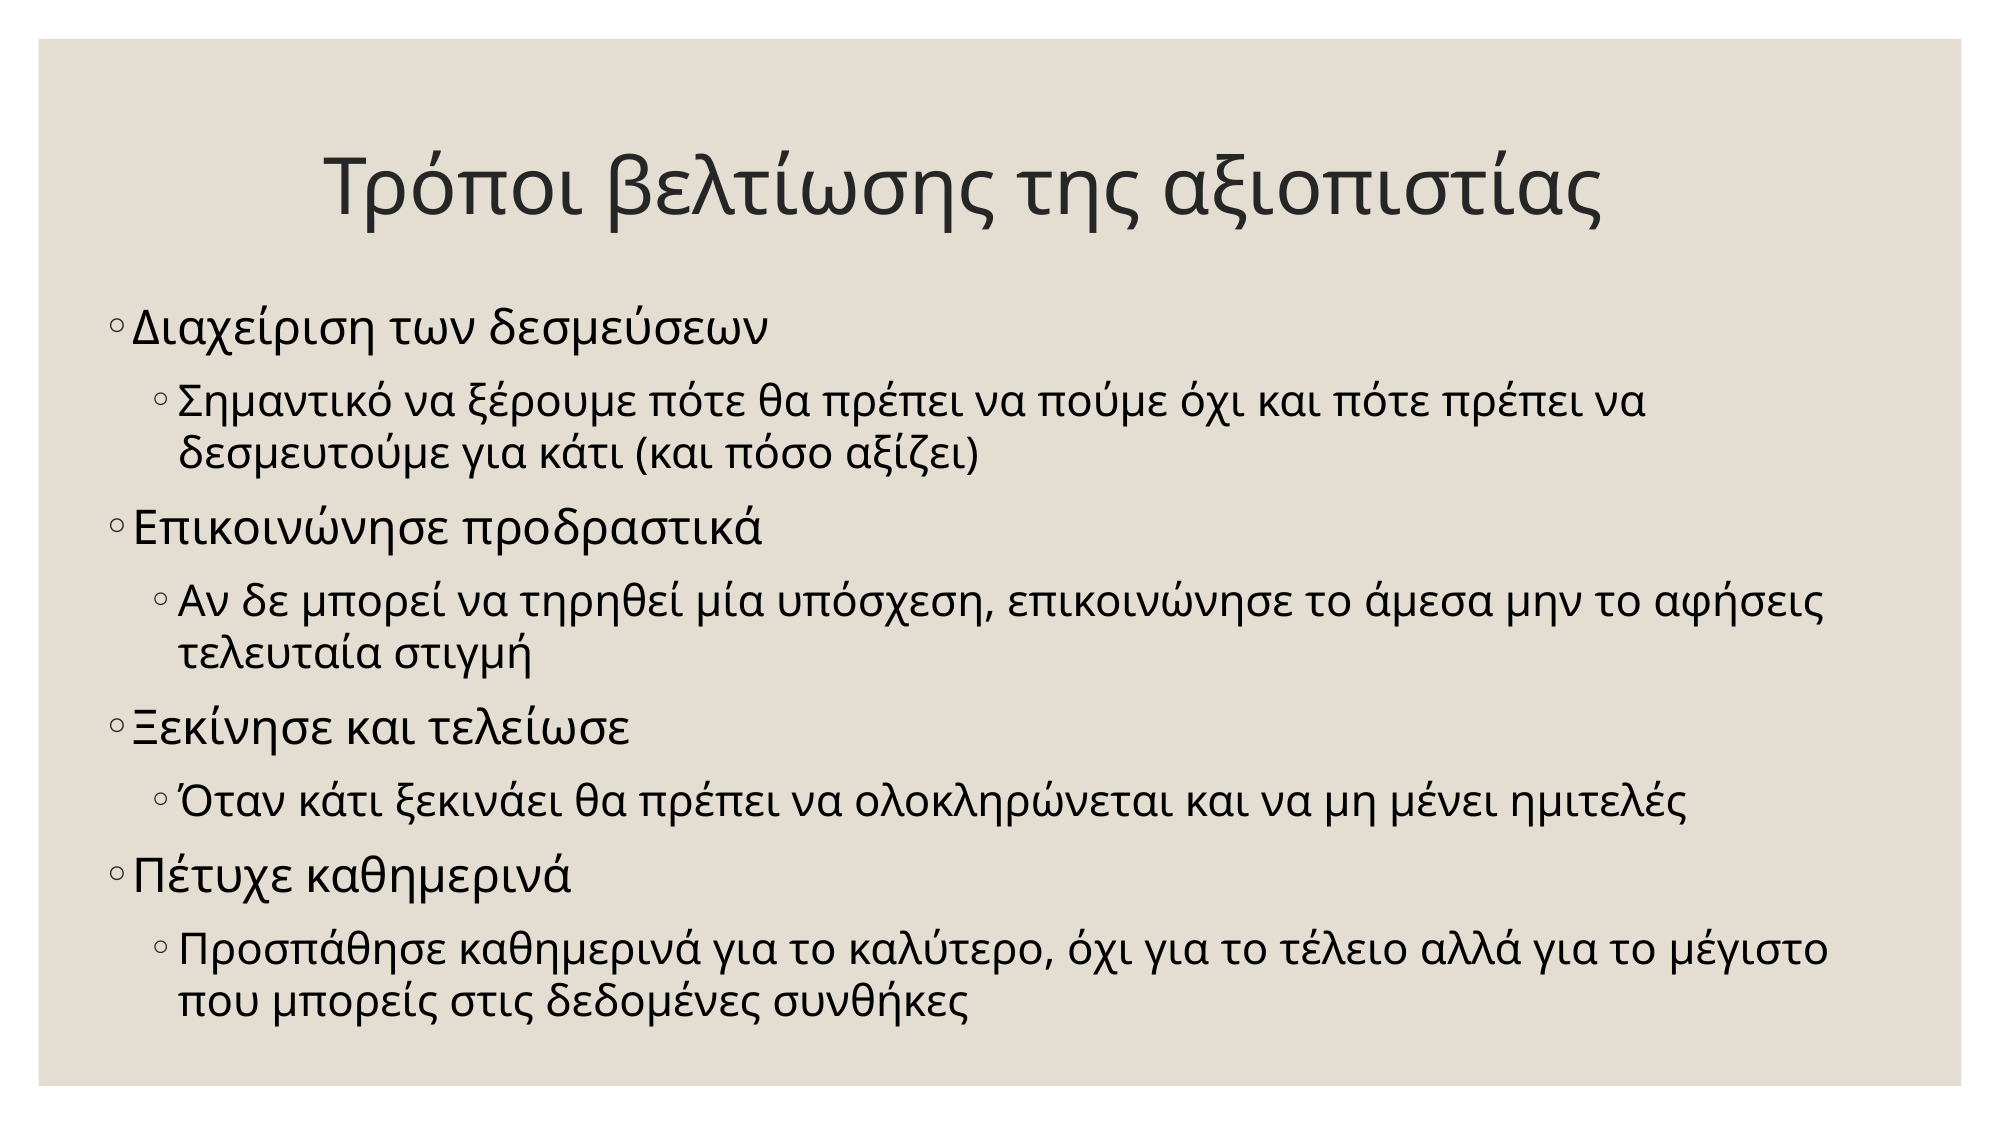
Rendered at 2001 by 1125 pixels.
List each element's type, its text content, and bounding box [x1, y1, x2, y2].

title Τρόποι βελτίωσης της αξιοπιστίας [308, 101, 1659, 277]
list Διαχείριση των δεσμεύσεων Σημαντικό να ξέρουμε πότε θα πρέπει να πούμε όχι και πότε πρέπει να δεσμευτούμε για κάτι (και πόσο αξίζει) Επικοινώνησε προδραστικά Αν δε μπορεί να τηρηθεί μία υπόσχεση, επικοινώνησε το άμεσα μην το αφήσεις τελευταία στιγμή Ξεκίνησε και τελείωσε Όταν κάτι ξεκινάει θα πρέπει να ολοκληρώνεται και να μη μένει ημιτελές Πέτυχε καθημερινά Προσπάθησε καθημερινά για το καλύτερο, όχι για το τέλειο αλλά για το μέγιστο που μπορείς στις δεδομένες συνθήκες [87, 288, 1928, 1125]
